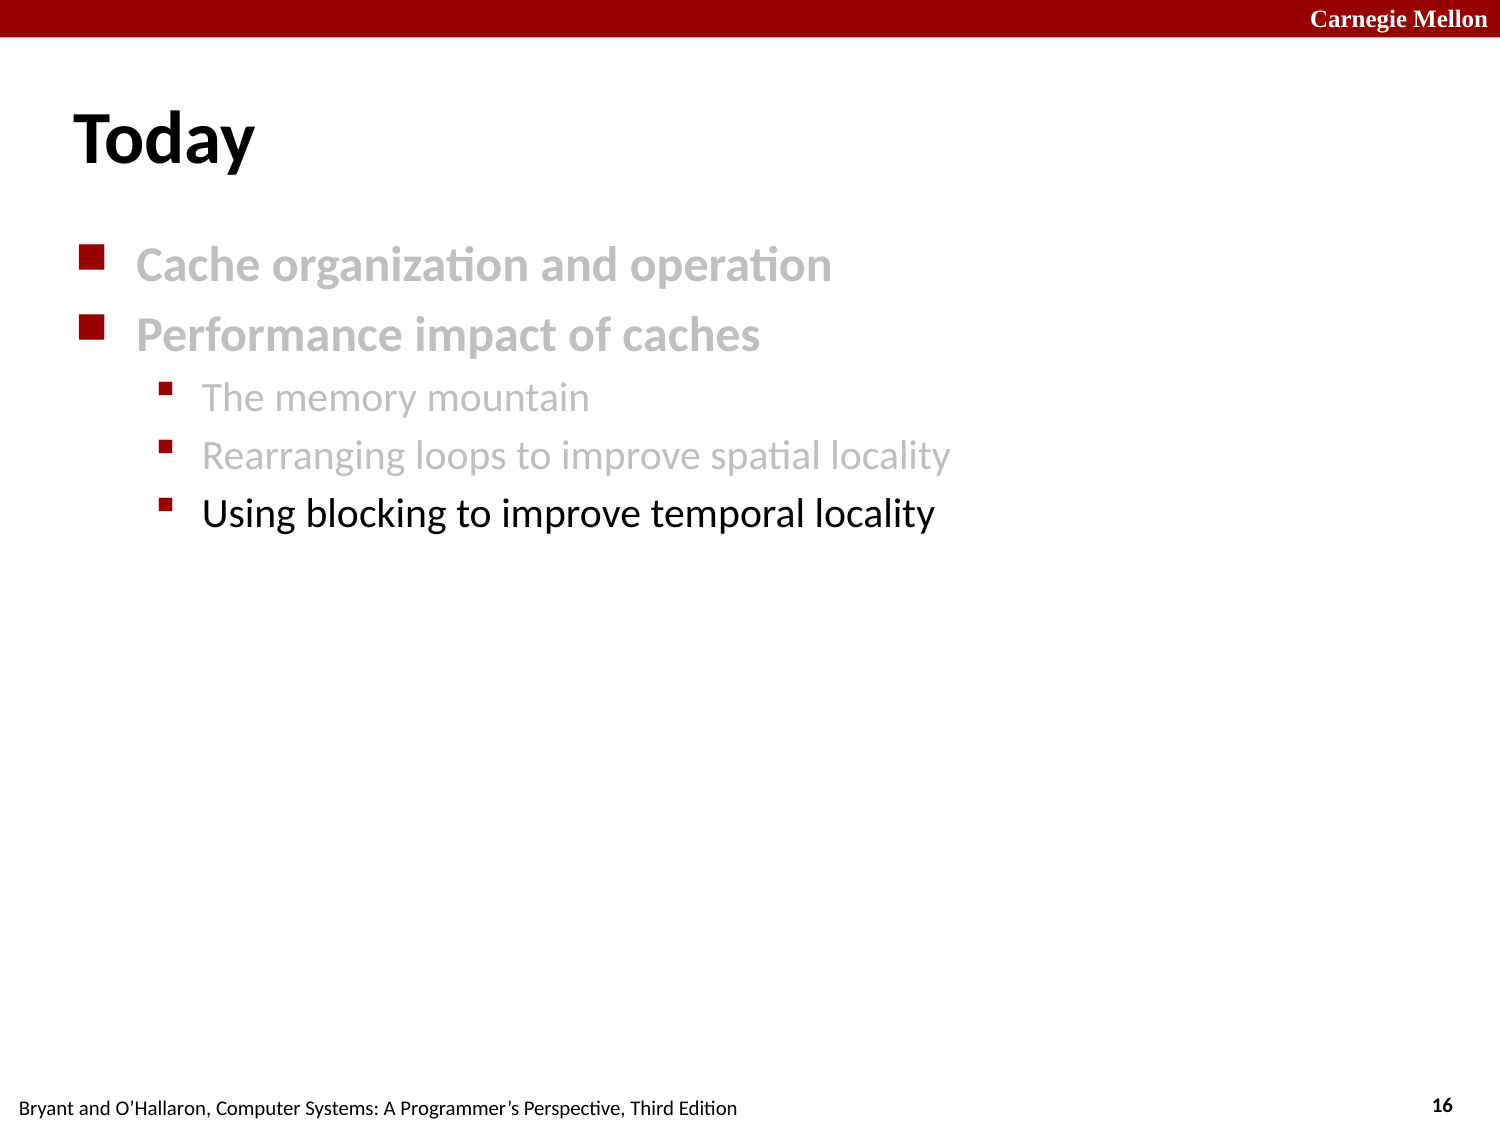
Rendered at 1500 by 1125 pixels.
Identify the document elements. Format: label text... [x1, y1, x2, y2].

title Today [58, 71, 1305, 197]
list Cache organization and operation Performance impact of caches The memory mountain Rearranging loops to improve spatial locality Using blocking to improve temporal locality [64, 223, 1361, 1040]
